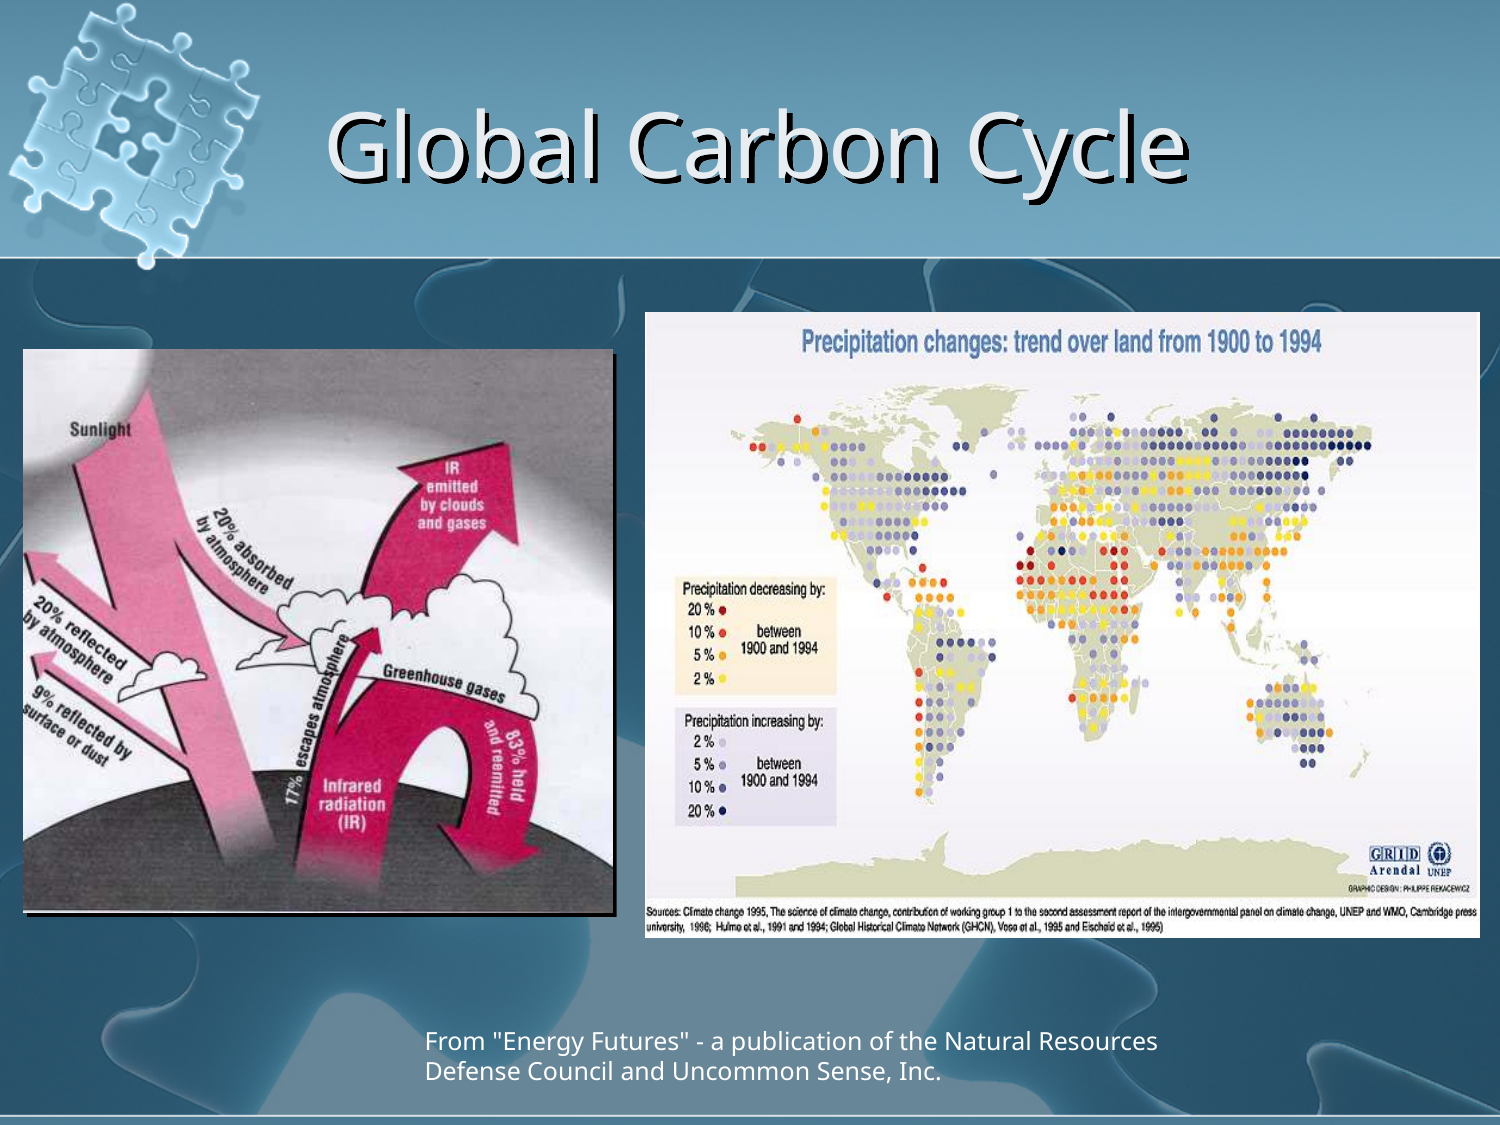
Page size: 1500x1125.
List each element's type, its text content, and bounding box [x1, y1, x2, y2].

picture [0, 0, 1500, 1125]
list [23, 349, 613, 913]
title Global Carbon Cycle [124, 54, 1388, 230]
text_box From "Energy Futures" - a publication of the Natural Resources Defense Council and Uncommon Sense, Inc. [409, 1017, 1200, 1093]
